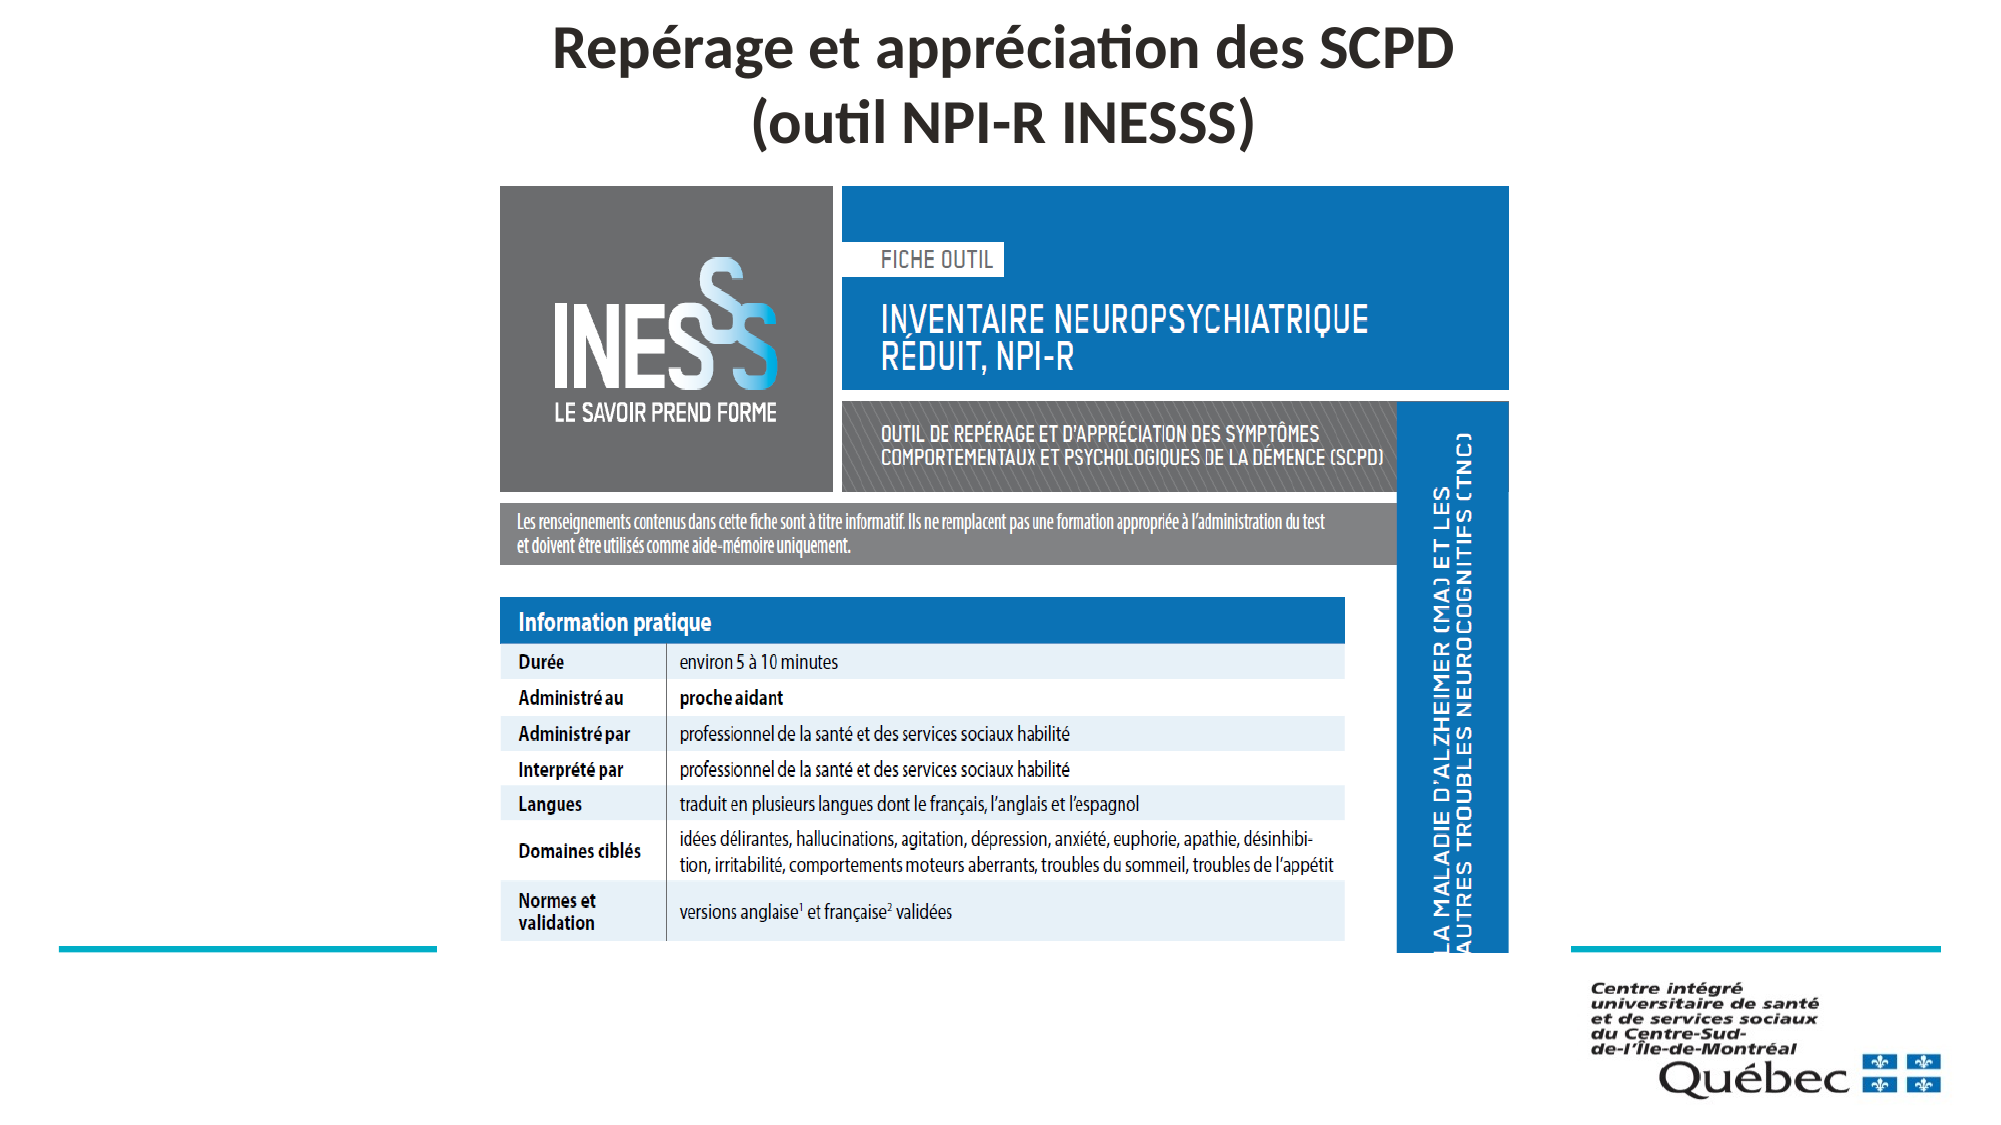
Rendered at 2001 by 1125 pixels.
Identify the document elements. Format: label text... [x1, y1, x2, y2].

title Repérage et appréciation des SCPD (outil NPI-R INESSS) [328, 0, 1679, 162]
picture [1558, 957, 1975, 1117]
picture [436, 184, 1572, 953]
